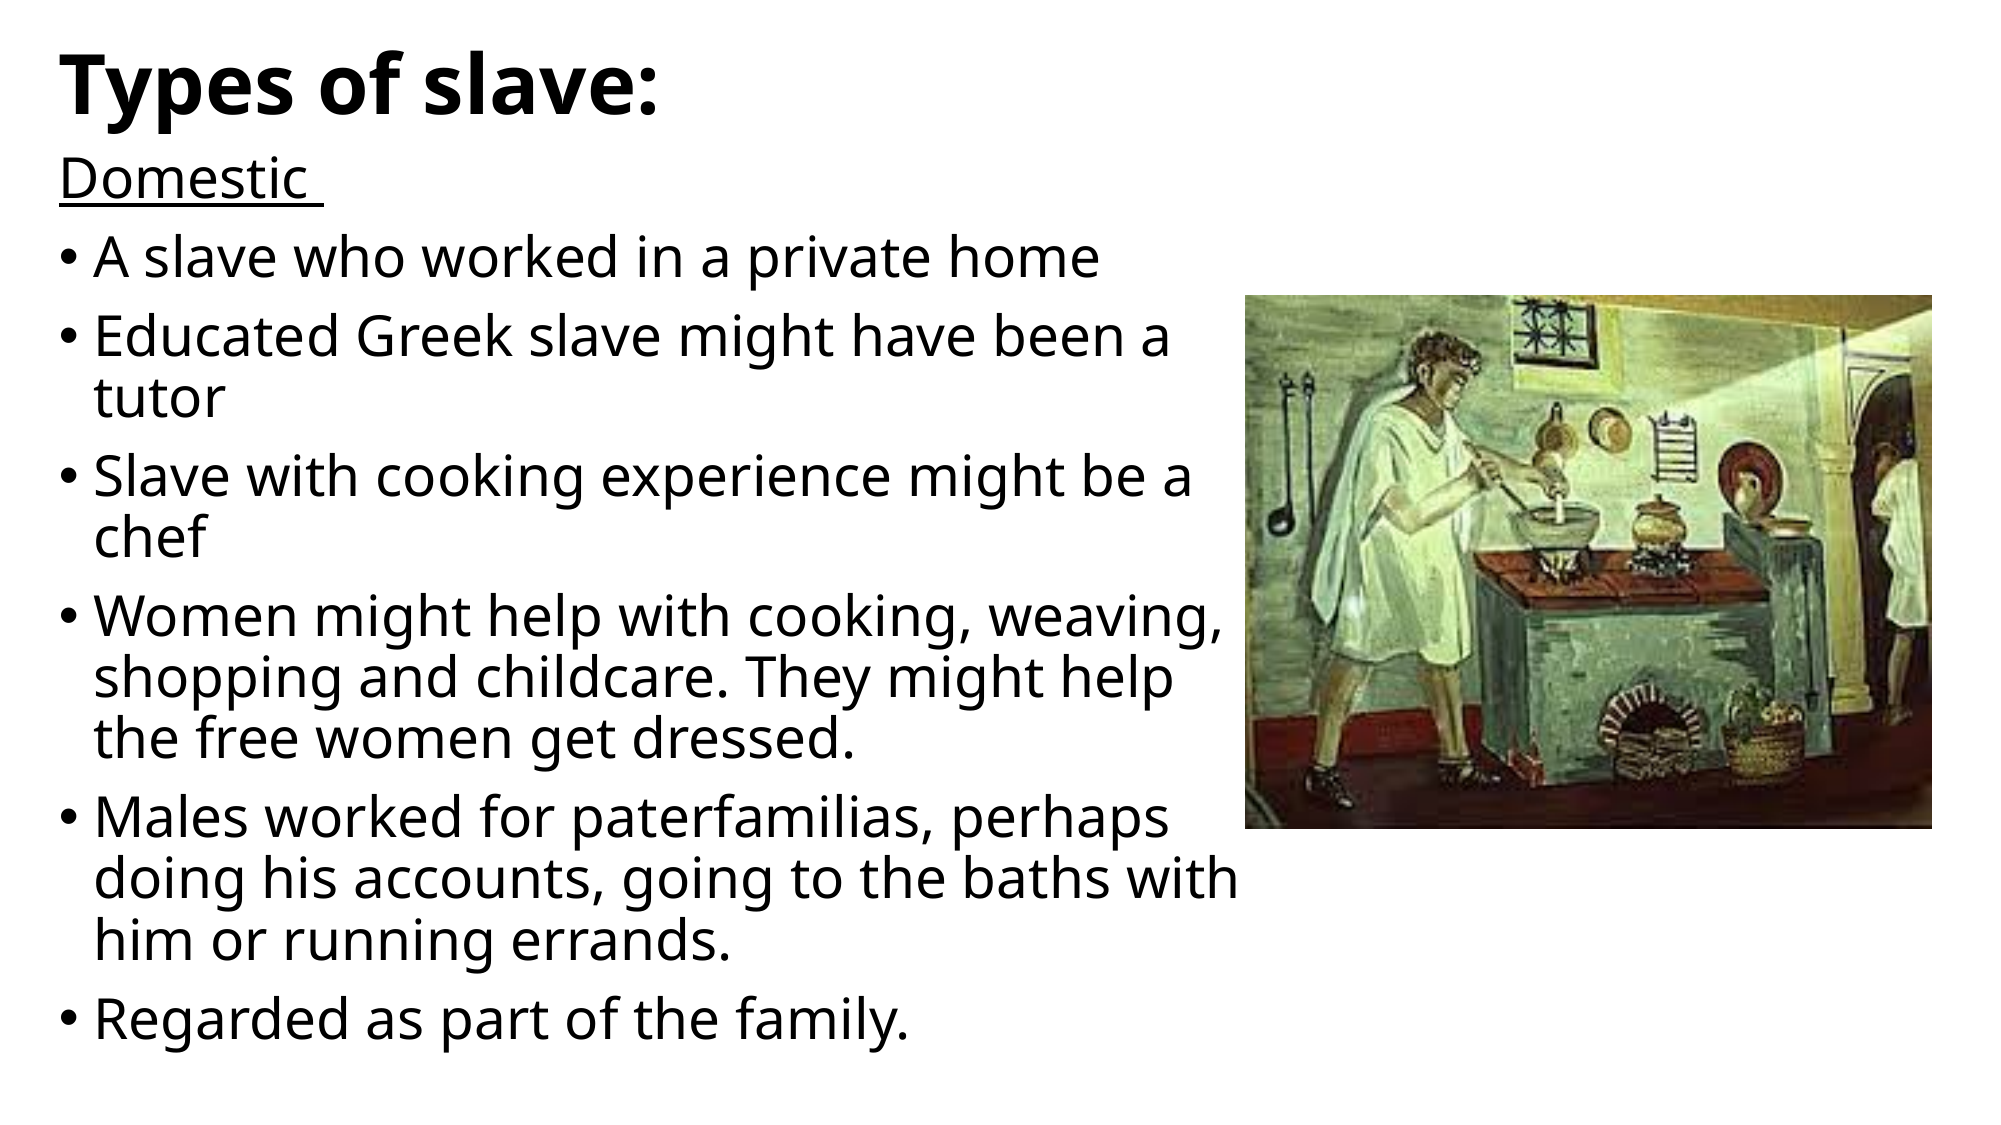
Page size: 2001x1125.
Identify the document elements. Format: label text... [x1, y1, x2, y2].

list Domestic A slave who worked in a private home Educated Greek slave might have been a tutor Slave with cooking experience might be a chef Women might help with cooking, weaving, shopping and childcare. They might help the free women get dressed. Males worked for paterfamilias, perhaps doing his accounts, going to the baths with him or running errands. Regarded as part of the family. [43, 142, 1261, 1078]
title Types of slave: [43, 33, 1769, 143]
picture [1245, 295, 1932, 830]
